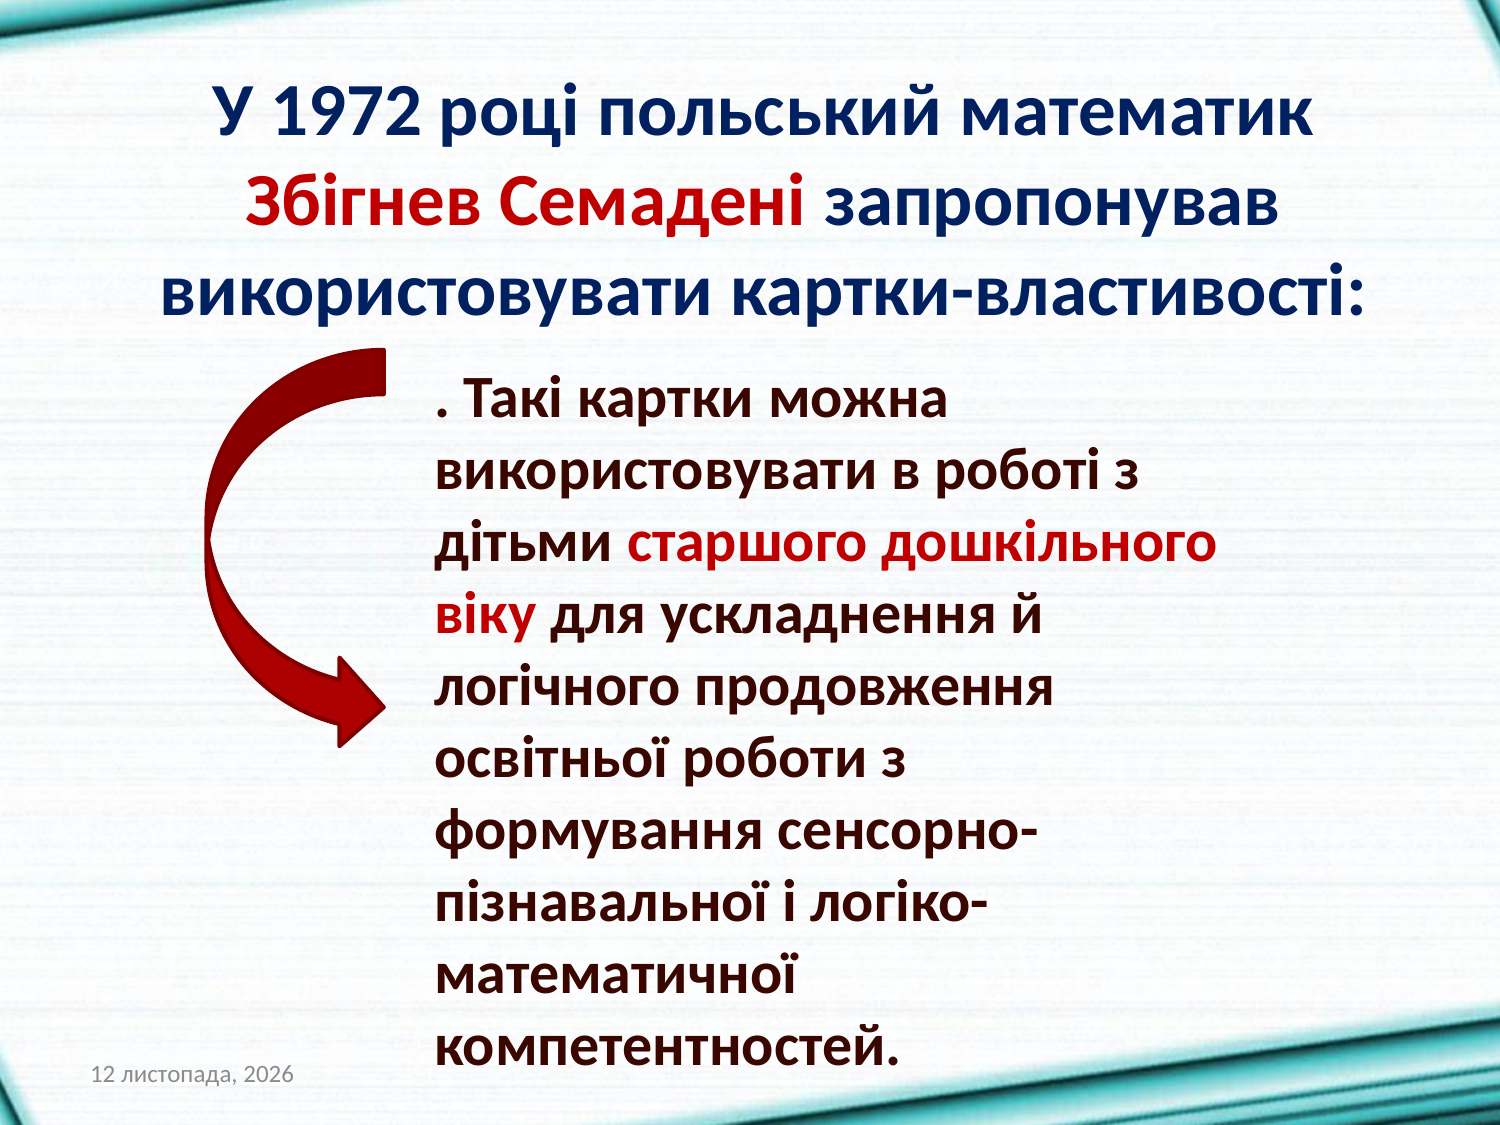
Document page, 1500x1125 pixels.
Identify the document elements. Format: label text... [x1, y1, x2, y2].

title У 1972 році польський математик Збігнев Семадені запропонував використовувати картки-властивості: [88, 101, 1439, 290]
picture [0, 0, 1500, 1125]
text_box [204, 347, 386, 749]
list . Такі картки можна використовувати в роботі з дітьми старшого дошкільного віку для ускладнення й логічного продовження освітньої роботи з формування сенсорно-пізнавальної і логіко-математичної компетентностей. [419, 349, 1235, 1093]
slide_number листопад 24 р [75, 1042, 425, 1103]
